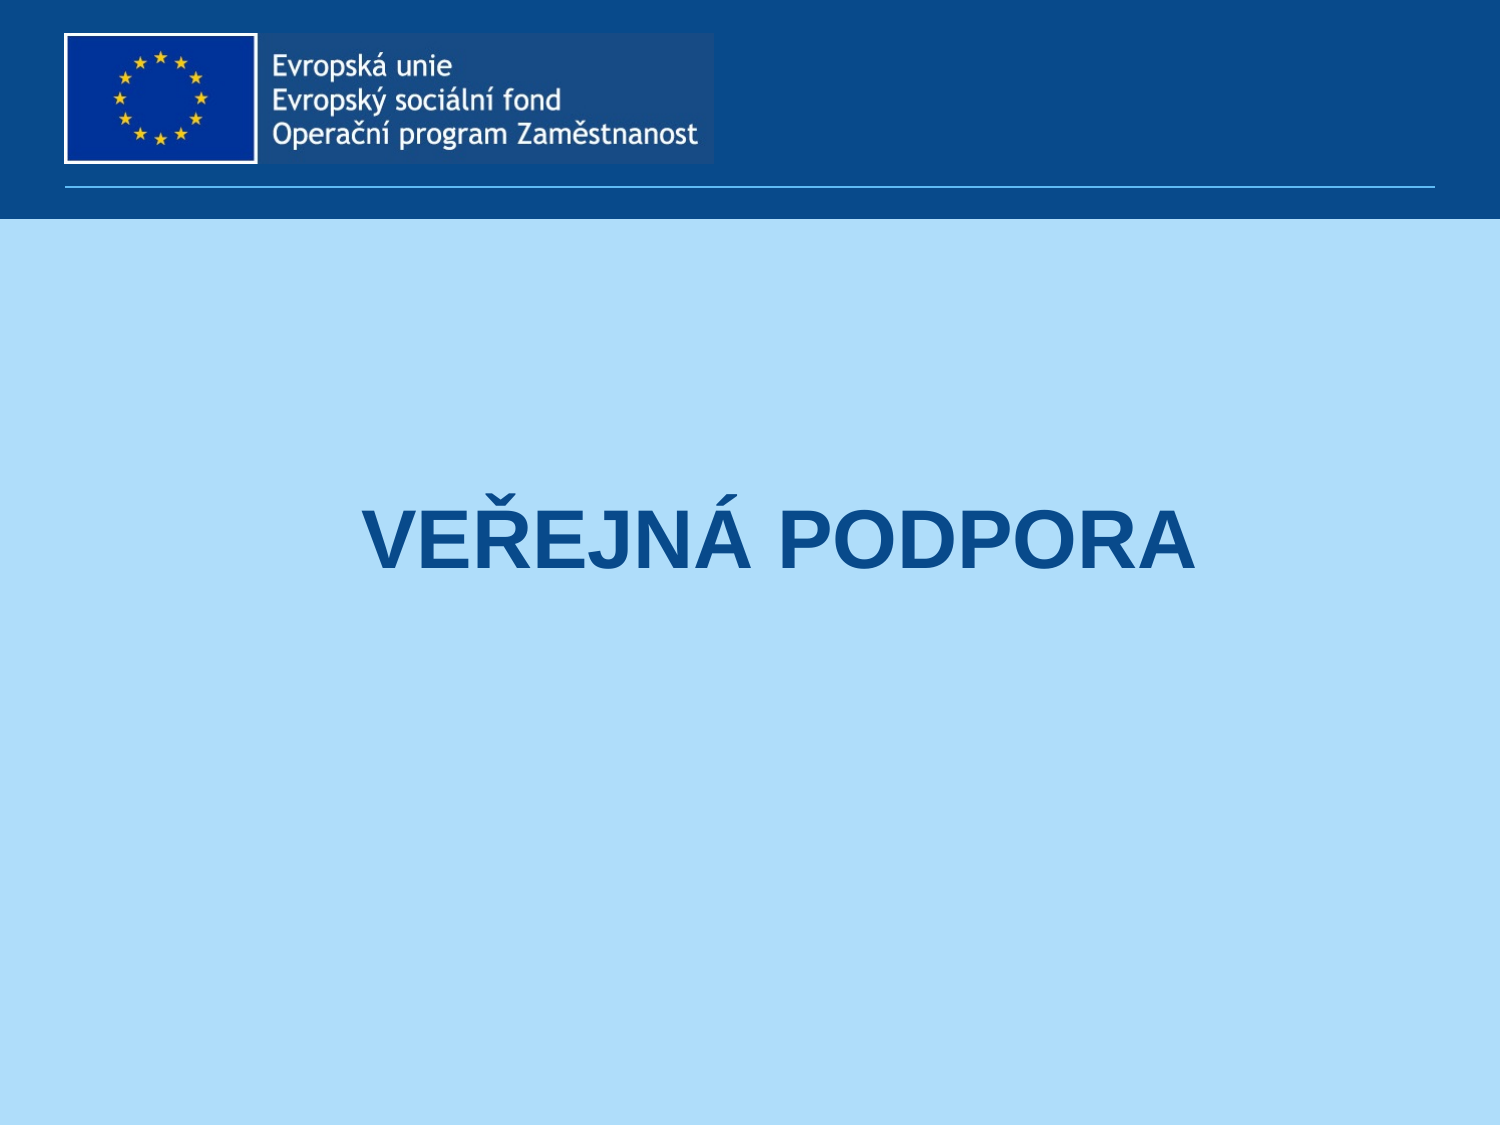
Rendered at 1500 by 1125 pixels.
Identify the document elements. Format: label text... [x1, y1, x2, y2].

title Veřejná podpora [112, 385, 1447, 728]
picture [64, 33, 714, 164]
